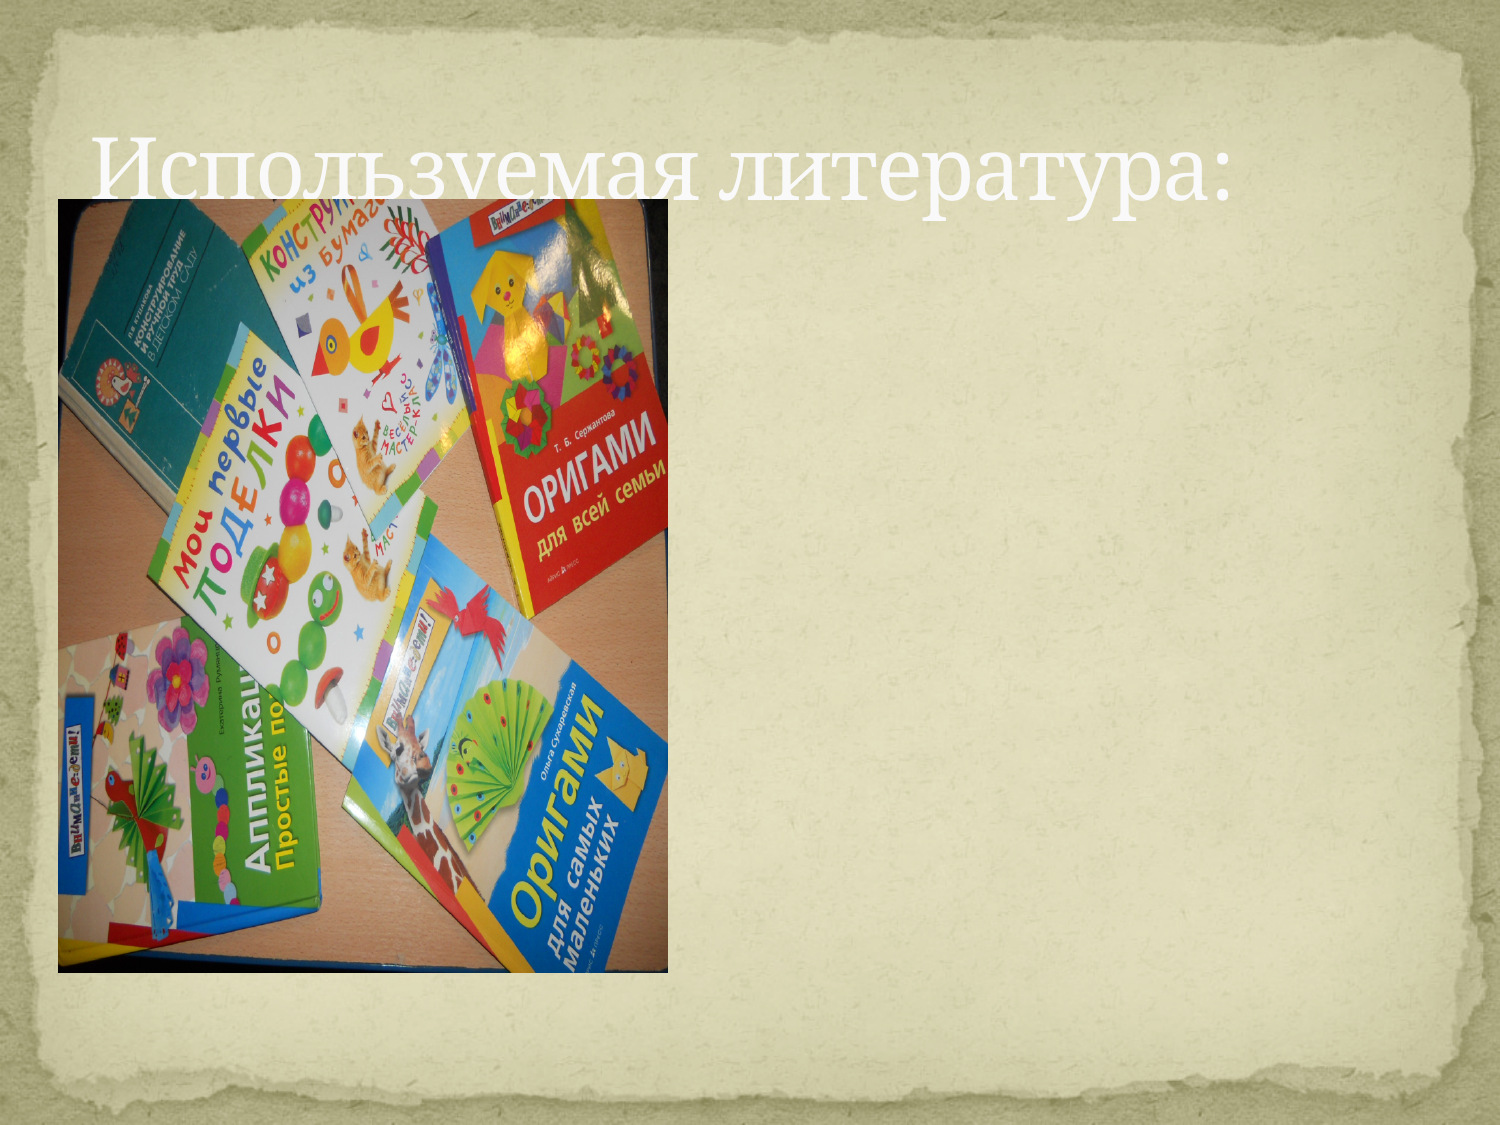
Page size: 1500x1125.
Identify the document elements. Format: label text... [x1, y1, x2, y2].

picture [58, 198, 669, 973]
title Используемая литература: [74, 24, 1425, 225]
